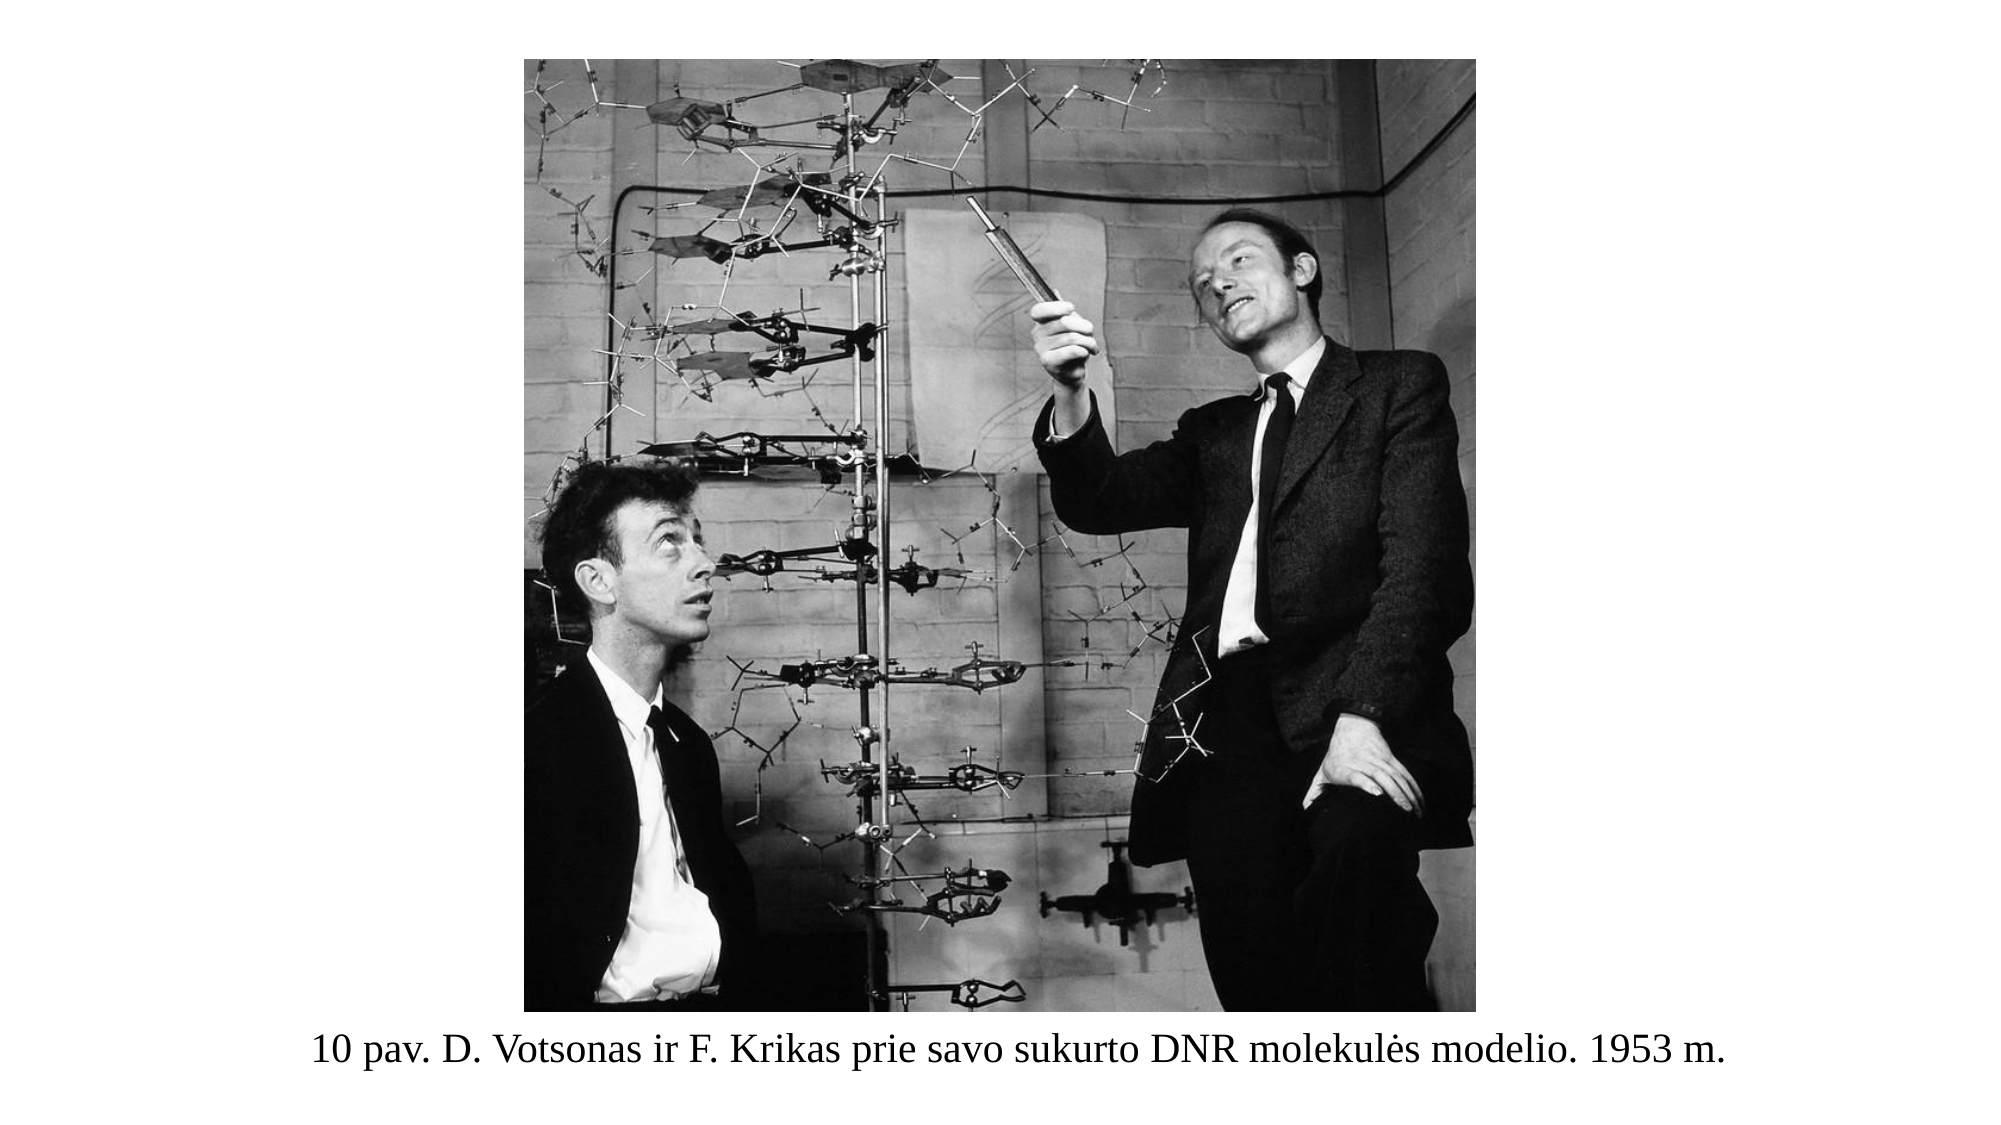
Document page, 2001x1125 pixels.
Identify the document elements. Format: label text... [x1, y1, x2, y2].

text_box 10 pav. D. Votsonas ir F. Krikas prie savo sukurto DNR molekulės modelio. 1953 m. [276, 1013, 1762, 1079]
picture [524, 59, 1476, 1013]
